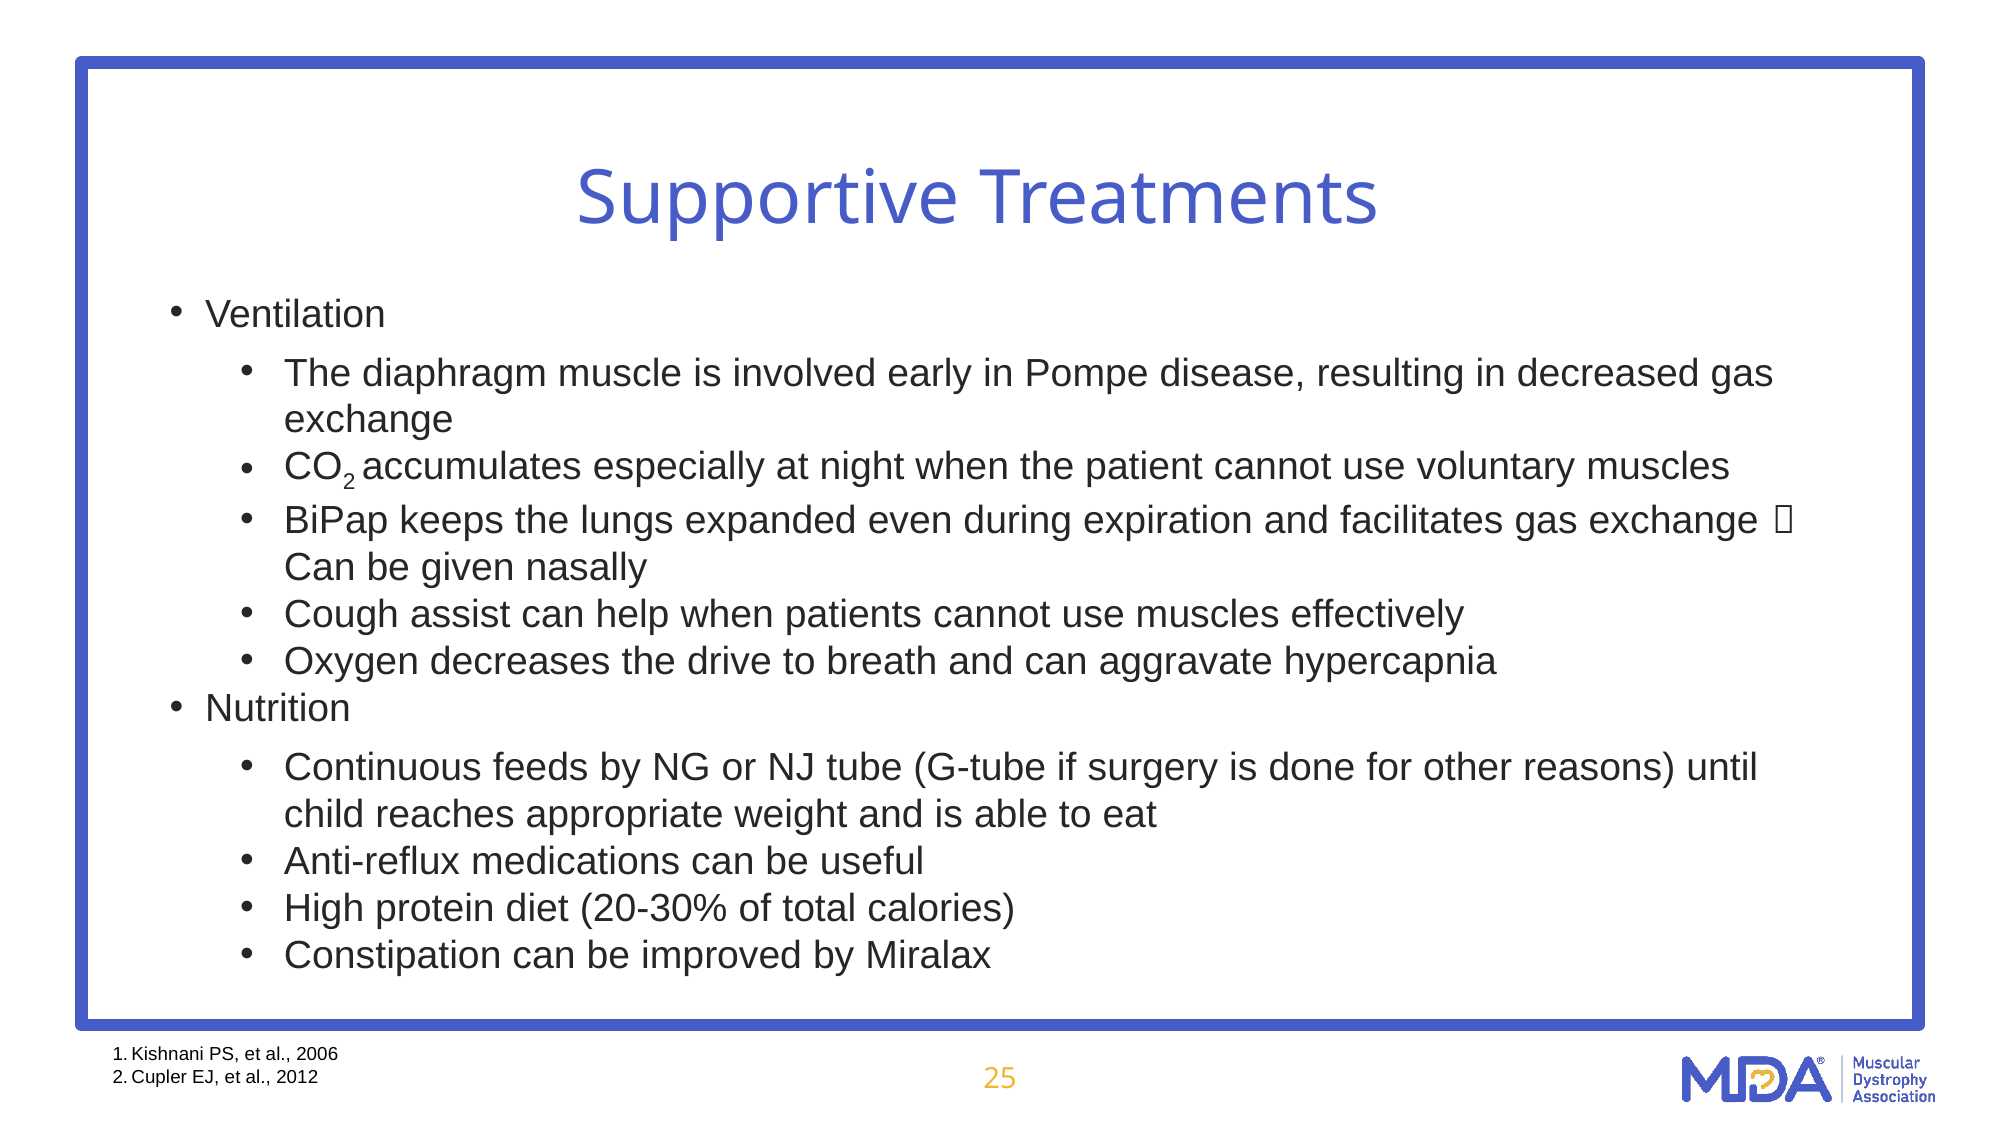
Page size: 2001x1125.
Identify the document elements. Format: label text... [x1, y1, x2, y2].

text_box Kishnani PS, et al., 2006 Cupler EJ, et al., 2012 [97, 1034, 1521, 1117]
title Supportive Treatments [105, 99, 1851, 288]
list Ventilation The diaphragm muscle is involved early in Pompe disease, resulting in decreased gas exchange CO2 accumulates especially at night when the patient cannot use voluntary muscles BiPap keeps the lungs expanded even during expiration and facilitates gas exchange  Can be given nasally Cough assist can help when patients cannot use muscles effectively Oxygen decreases the drive to breath and can aggravate hypercapnia Nutrition Continuous feeds by NG or NJ tube (G-tube if surgery is done for other reasons) until child reaches appropriate weight and is able to eat Anti-reflux medications can be useful High protein diet (20-30% of total calories) Constipation can be improved by Miralax [154, 280, 1866, 986]
picture [1682, 1055, 1935, 1103]
